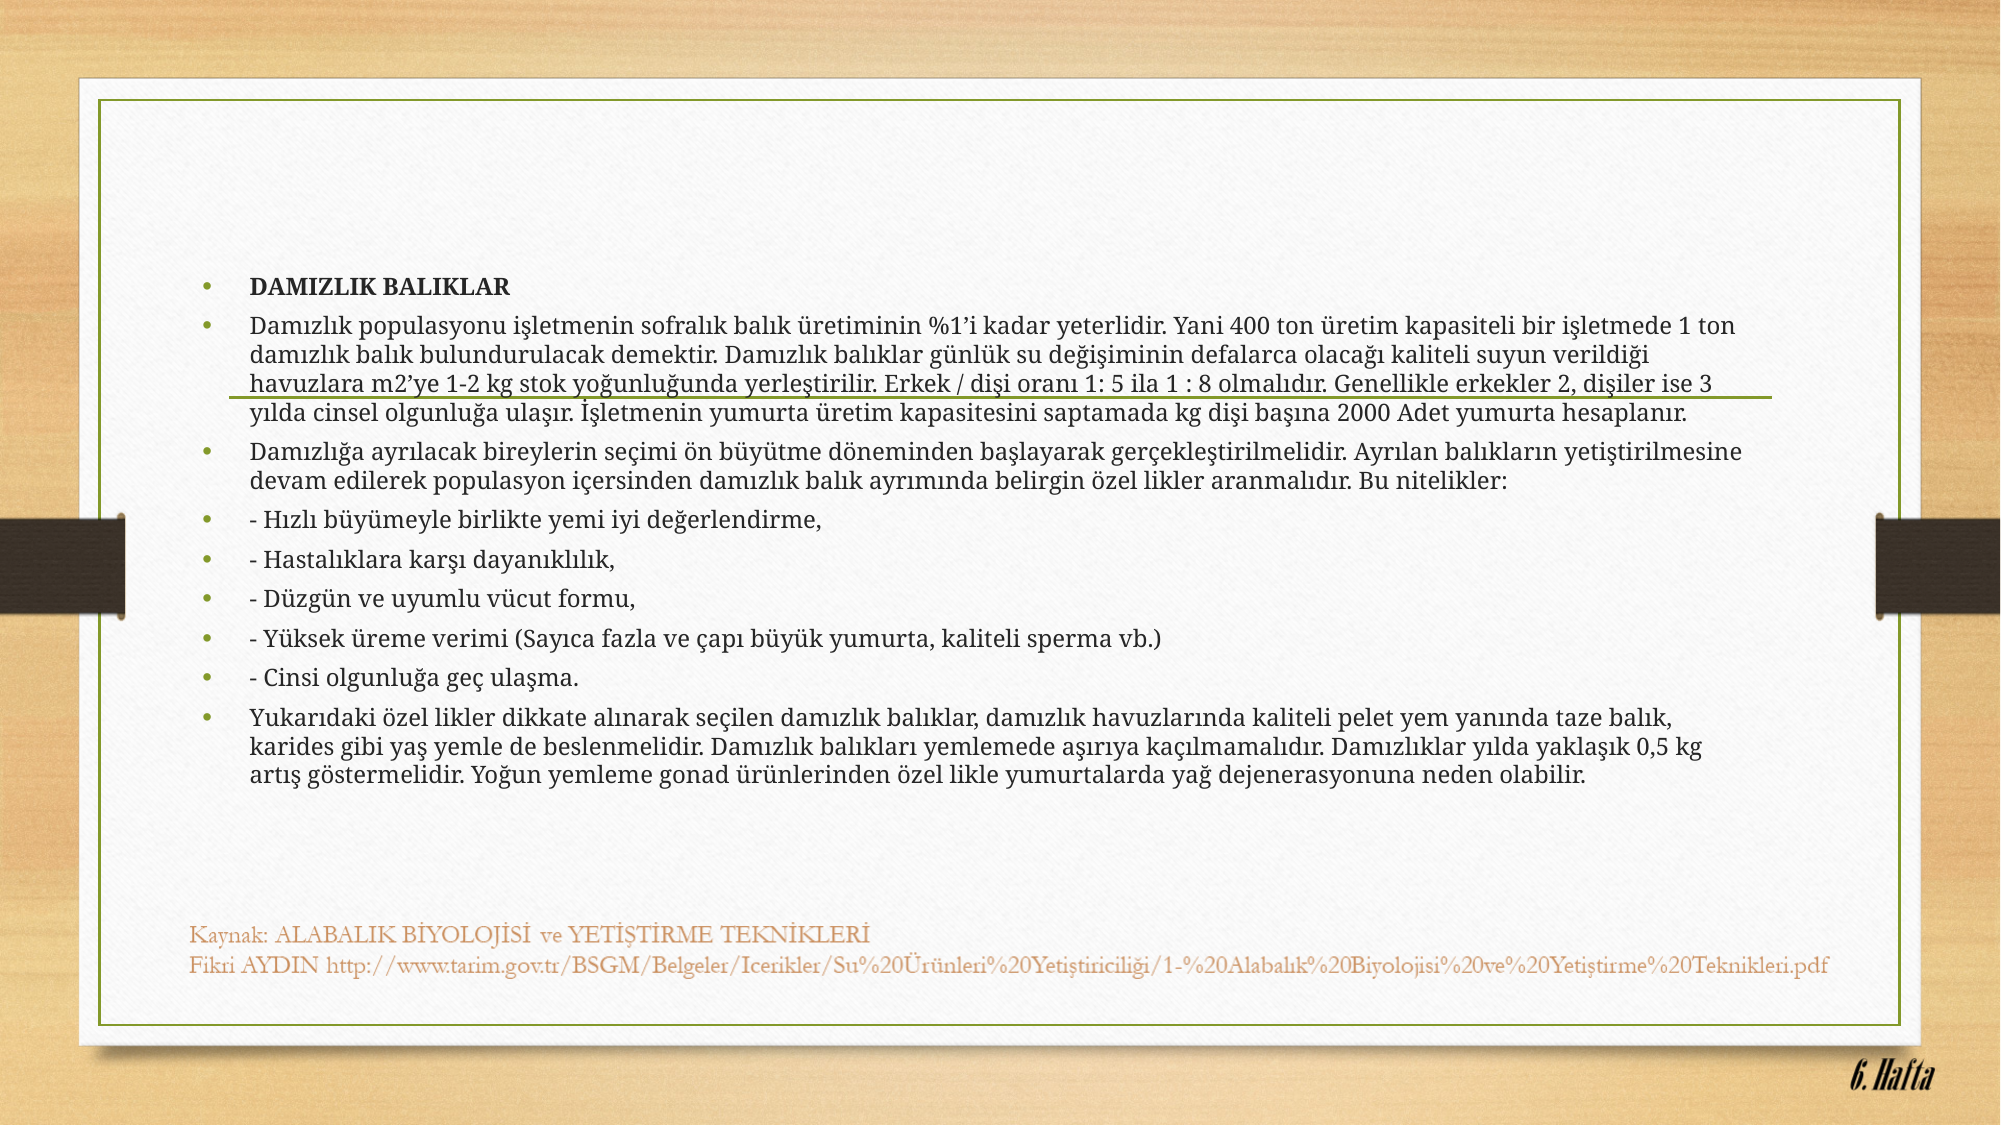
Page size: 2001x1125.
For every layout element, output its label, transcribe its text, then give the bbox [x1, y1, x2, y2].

picture [0, 0, 2001, 1125]
list DAMIZLIK BALIKLAR Damızlık populasyonu işletmenin sofralık balık üretiminin %1’i kadar yeterlidir. Yani 400 ton üretim kapasiteli bir işletmede 1 ton damızlık balık bulundurulacak demektir. Damızlık balıklar günlük su değişiminin defalarca olacağı kaliteli suyun verildiği havuzlara m2’ye 1-2 kg stok yoğunluğunda yerleştirilir. Erkek / dişi oranı 1: 5 ila 1 : 8 olmalıdır. Genellikle erkekler 2, dişiler ise 3 yılda cinsel olgunluğa ulaşır. İşletmenin yumurta üretim kapasitesini saptamada kg dişi başına 2000 Adet yumurta hesaplanır. Damızlığa ayrılacak bireylerin seçimi ön büyütme döneminden başlayarak gerçekleştirilmelidir. Ayrılan balıkların yetiştirilmesine devam edilerek populasyon içersinden damızlık balık ayrımında belirgin özel likler aranmalıdır. Bu nitelikler: - Hızlı büyümeyle birlikte yemi iyi değerlendirme, - Hastalıklara karşı dayanıklılık, - Düzgün ve uyumlu vücut formu, - Yüksek üreme verimi (Sayıca fazla ve çapı büyük yumurta, kaliteli sperma vb.) - Cinsi olgunluğa geç ulaşma. Yukarıdaki özel likler dikkate alınarak seçilen damızlık balıklar, damızlık havuzlarında kaliteli pelet yem yanında taze balık, karides gibi yaş yemle de beslenmelidir. Damızlık balıkları yemlemede aşırıya kaçılmamalıdır. Damızlıklar yılda yaklaşık 0,5 kg artış göstermelidir. Yoğun yemleme gonad ürünlerinden özel likle yumurtalarda yağ dejenerasyonuna neden olabilir. [187, 263, 1763, 809]
